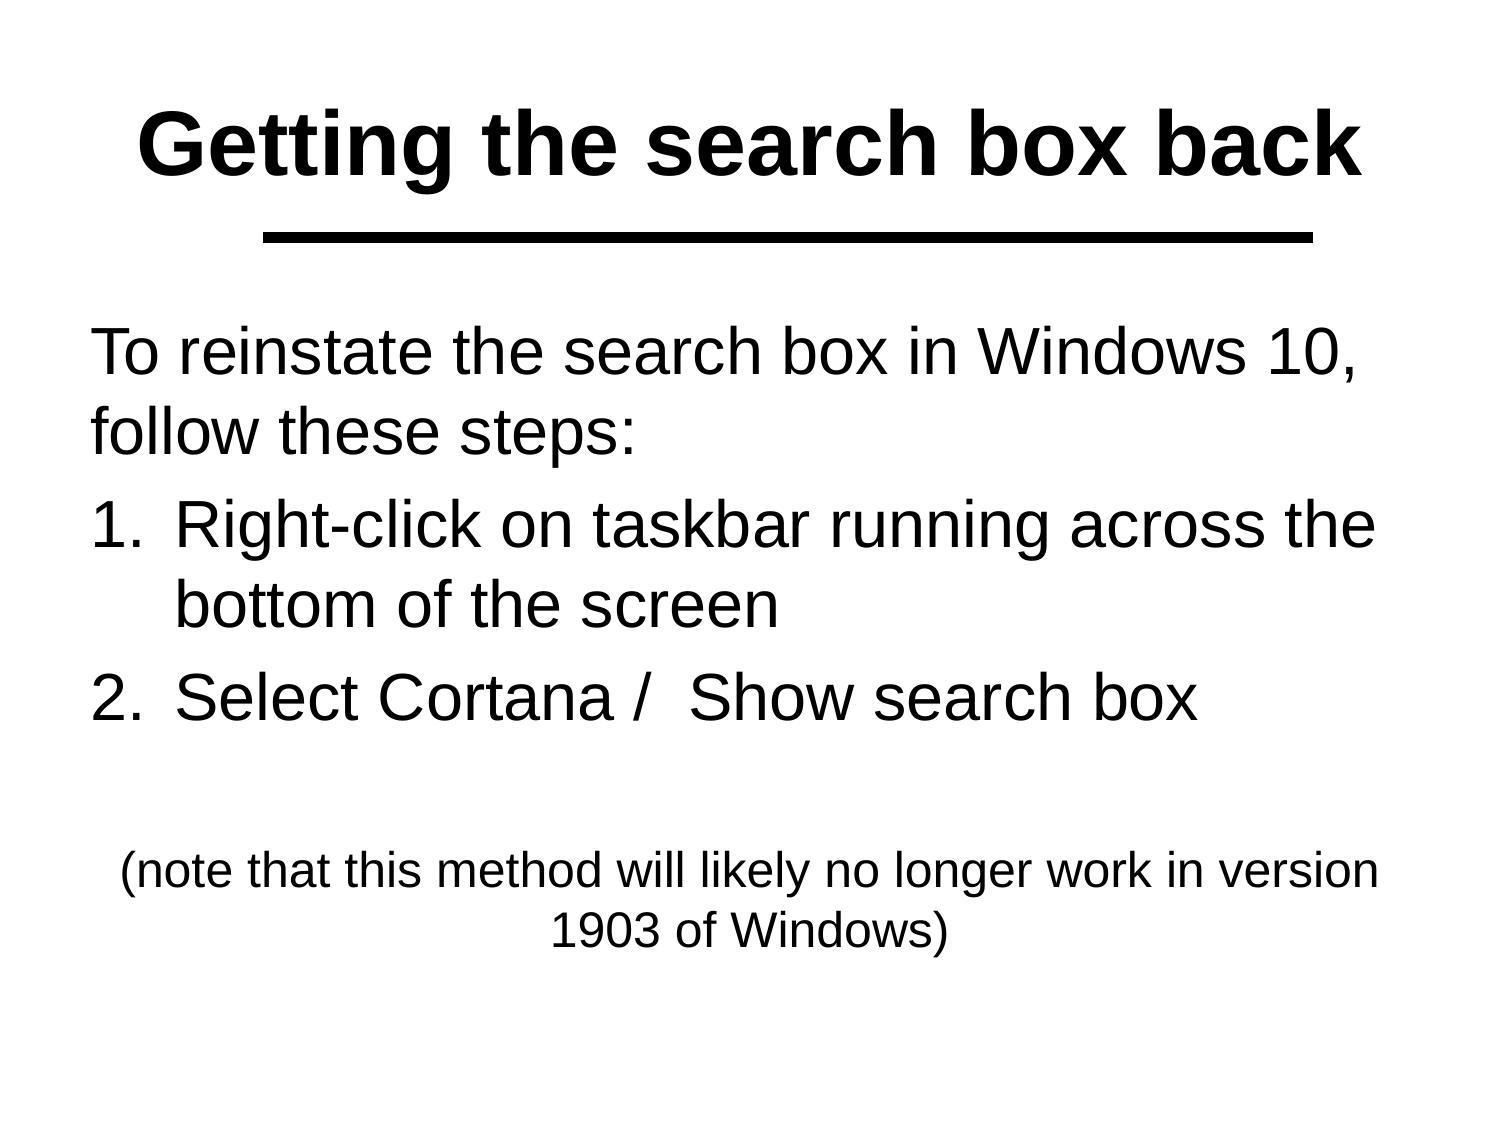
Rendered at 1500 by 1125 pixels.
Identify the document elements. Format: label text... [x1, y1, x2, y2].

title Getting the search box back [75, 45, 1425, 233]
list To reinstate the search box in Windows 10, follow these steps: Right-click on taskbar running across the bottom of the screen Select Cortana / Show search box (note that this method will likely no longer work in version 1903 of Windows) [75, 299, 1425, 1043]
